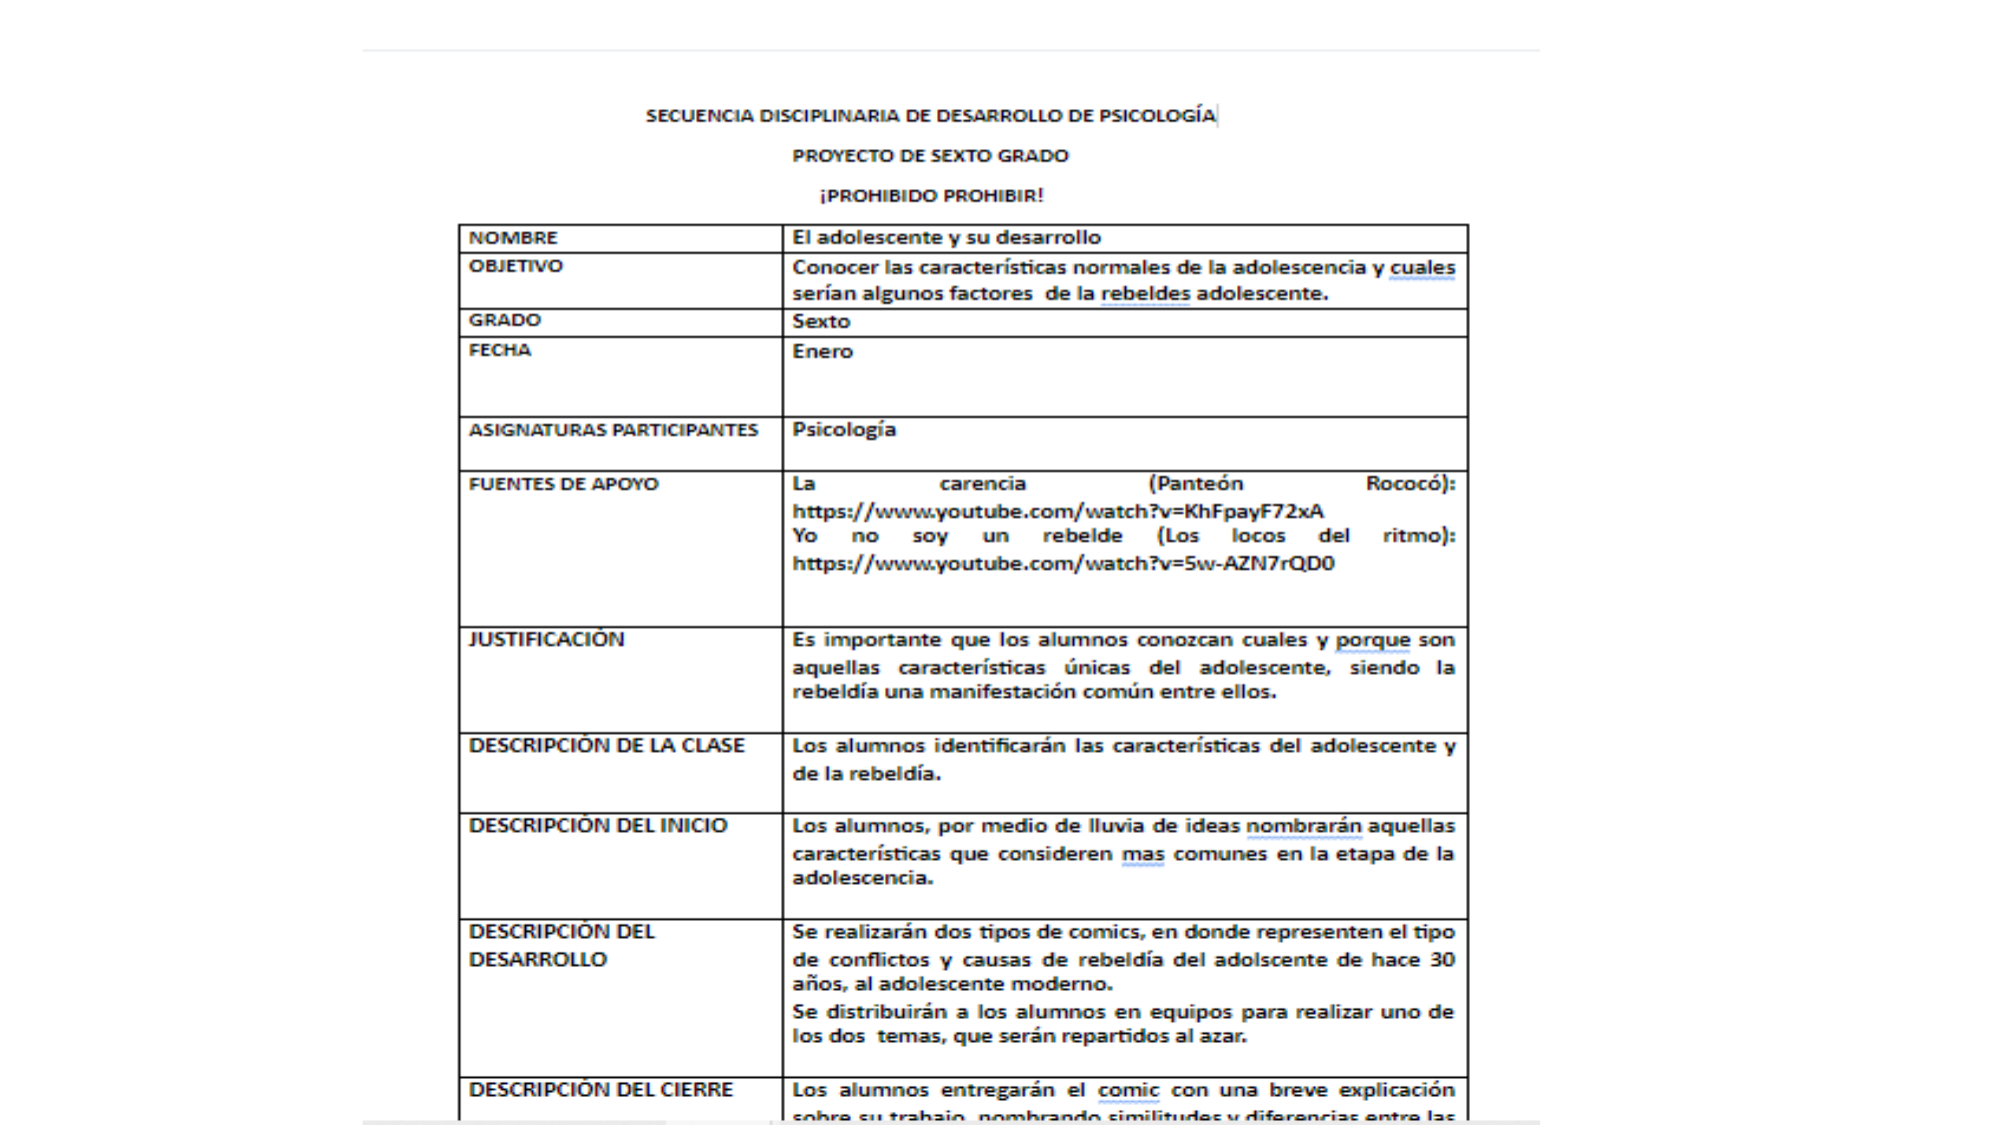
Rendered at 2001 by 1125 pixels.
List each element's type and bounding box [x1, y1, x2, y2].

picture [362, 48, 1541, 1125]
